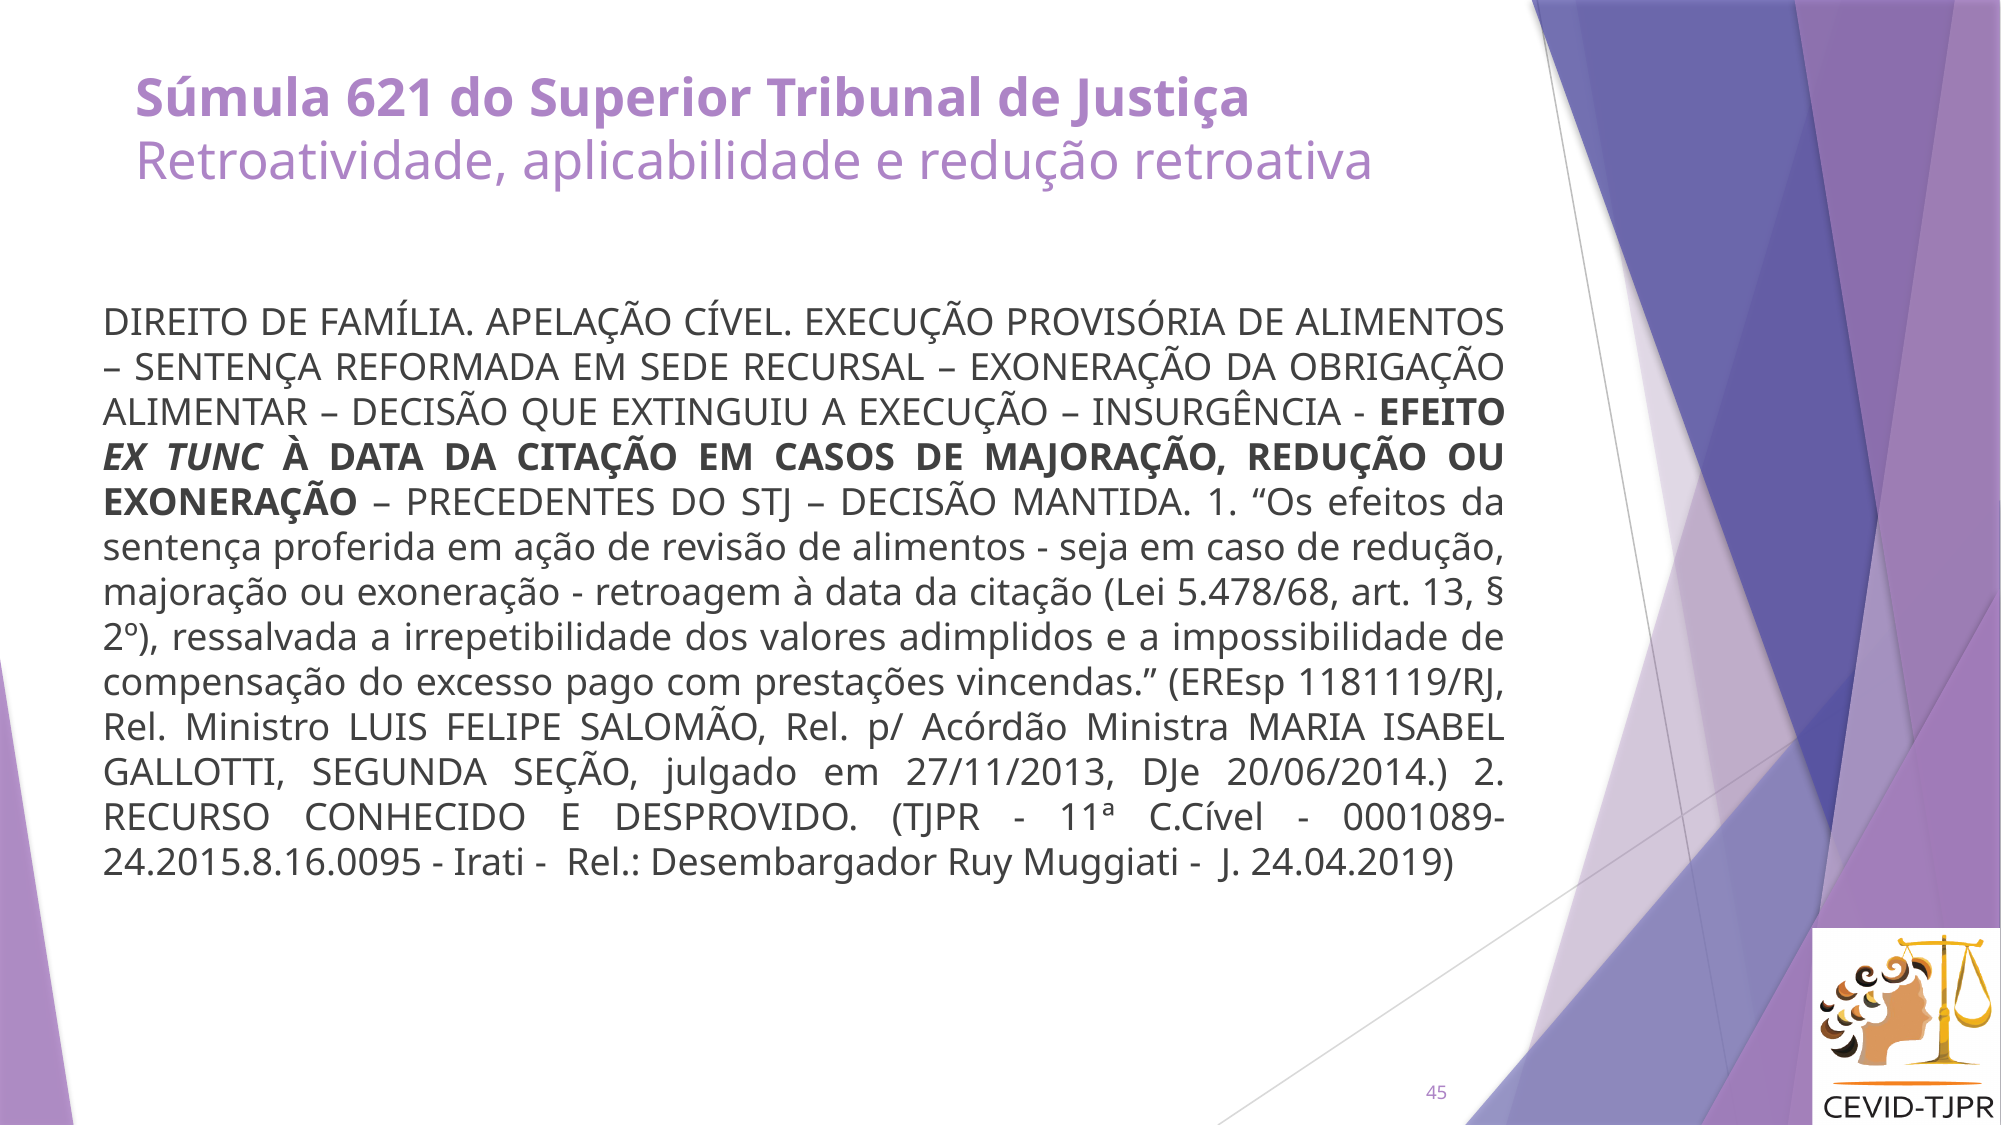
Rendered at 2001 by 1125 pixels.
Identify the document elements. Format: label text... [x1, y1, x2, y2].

slide_number 45 [1350, 1063, 1463, 1124]
text_box Súmula 621 do Superior Tribunal de Justiça Retroatividade, aplicabilidade e redução retroativa [120, 56, 1543, 201]
list DIREITO DE FAMÍLIA. APELAÇÃO CÍVEL. EXECUÇÃO PROVISÓRIA DE ALIMENTOS – SENTENÇA REFORMADA EM SEDE RECURSAL – EXONERAÇÃO DA OBRIGAÇÃO ALIMENTAR – DECISÃO QUE EXTINGUIU A EXECUÇÃO – INSURGÊNCIA - EFEITO EX TUNC À DATA DA CITAÇÃO EM CASOS DE MAJORAÇÃO, REDUÇÃO OU EXONERAÇÃO – PRECEDENTES DO STJ – DECISÃO MANTIDA. 1. “Os efeitos da sentença proferida em ação de revisão de alimentos - seja em caso de redução, majoração ou exoneração - retroagem à data da citação (Lei 5.478/68, art. 13, § 2º), ressalvada a irrepetibilidade dos valores adimplidos e a impossibilidade de compensação do excesso pago com prestações vincendas.” (EREsp 1181119/RJ, Rel. Ministro LUIS FELIPE SALOMÃO, Rel. p/ Acórdão Ministra MARIA ISABEL GALLOTTI, SEGUNDA SEÇÃO, julgado em 27/11/2013, DJe 20/06/2014.) 2. RECURSO CONHECIDO E DESPROVIDO. (TJPR - 11ª C.Cível - 0001089-24.2015.8.16.0095 - Irati - Rel.: Desembargador Ruy Muggiati - J. 24.04.2019) [87, 290, 1522, 991]
picture [1811, 928, 2000, 1125]
